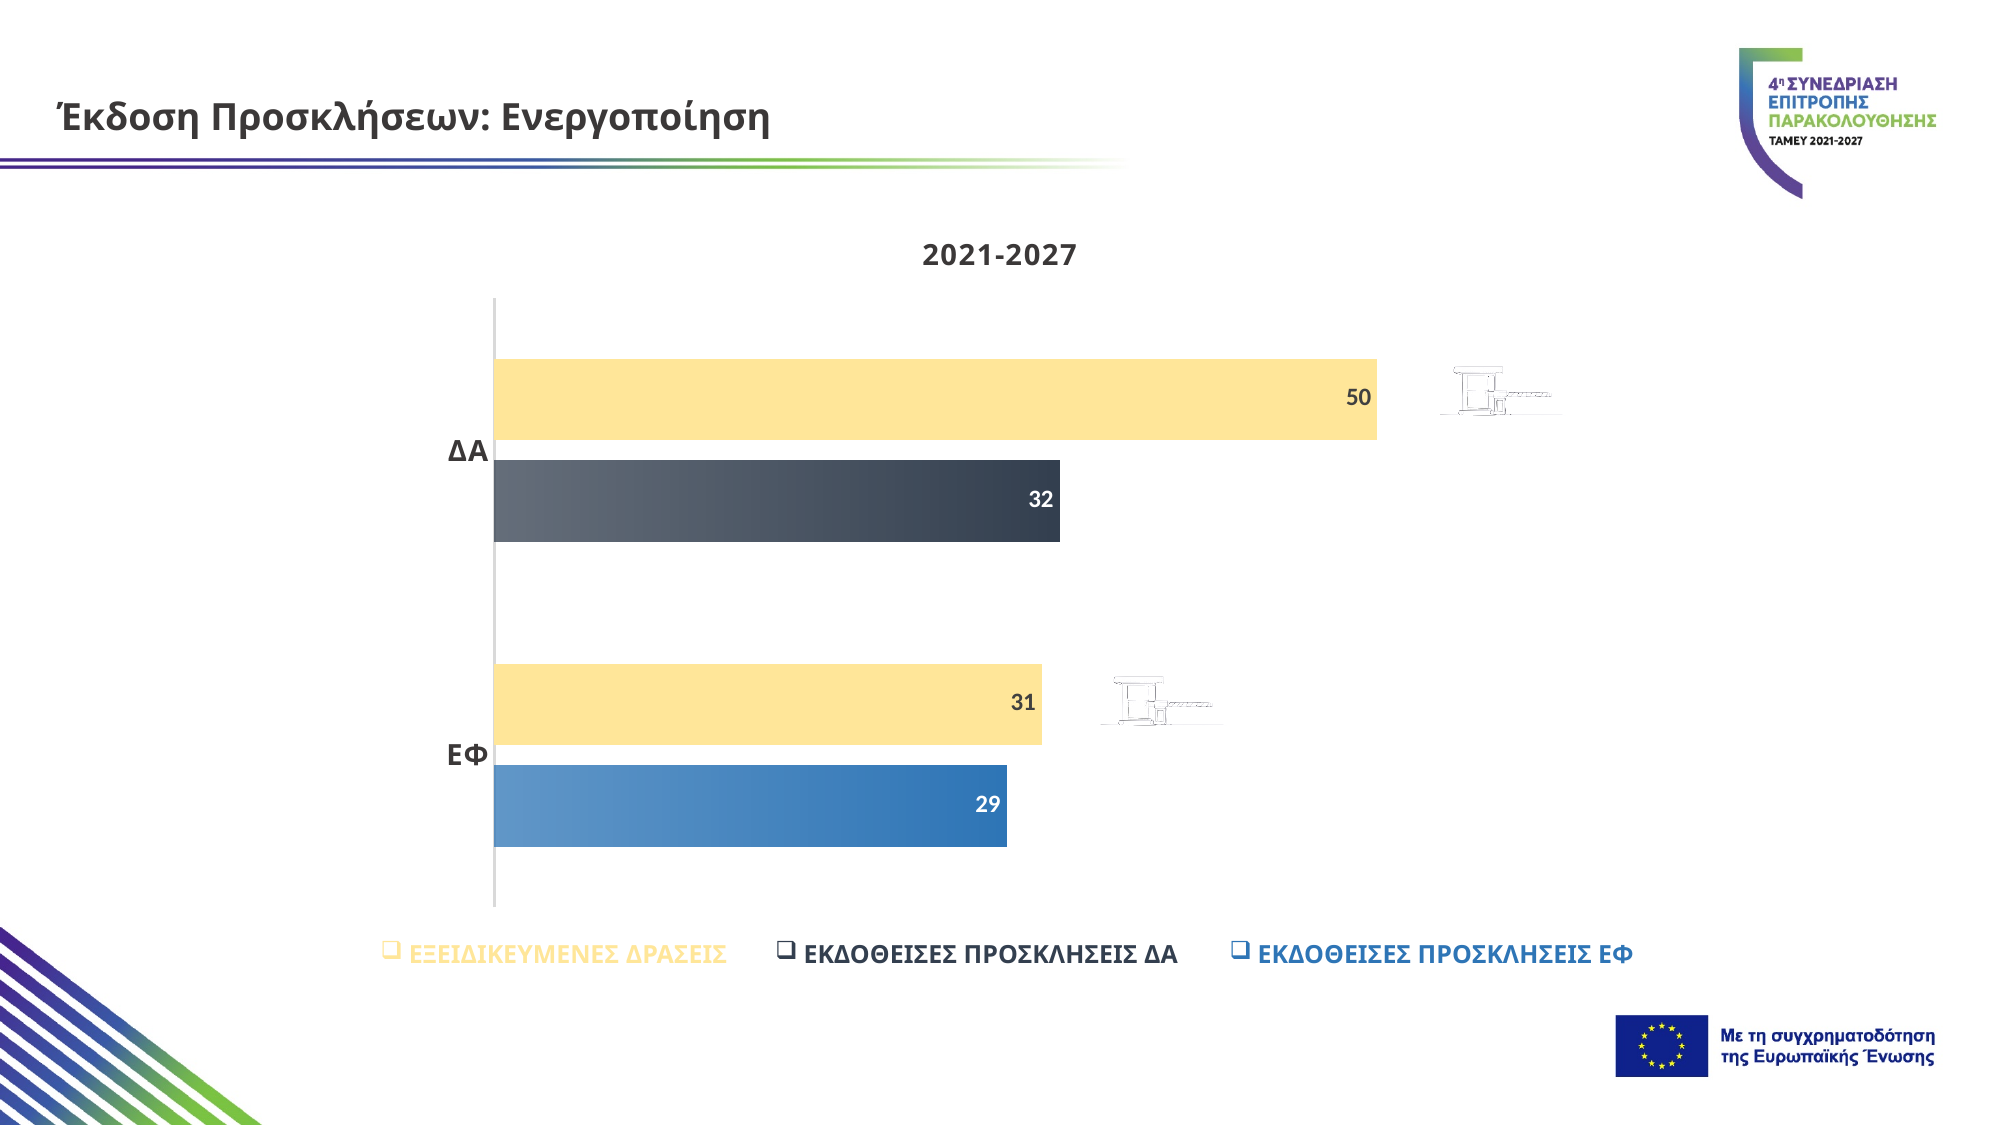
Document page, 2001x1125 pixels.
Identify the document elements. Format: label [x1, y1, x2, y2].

chart [423, 203, 1577, 922]
picture [0, 0, 2000, 1125]
